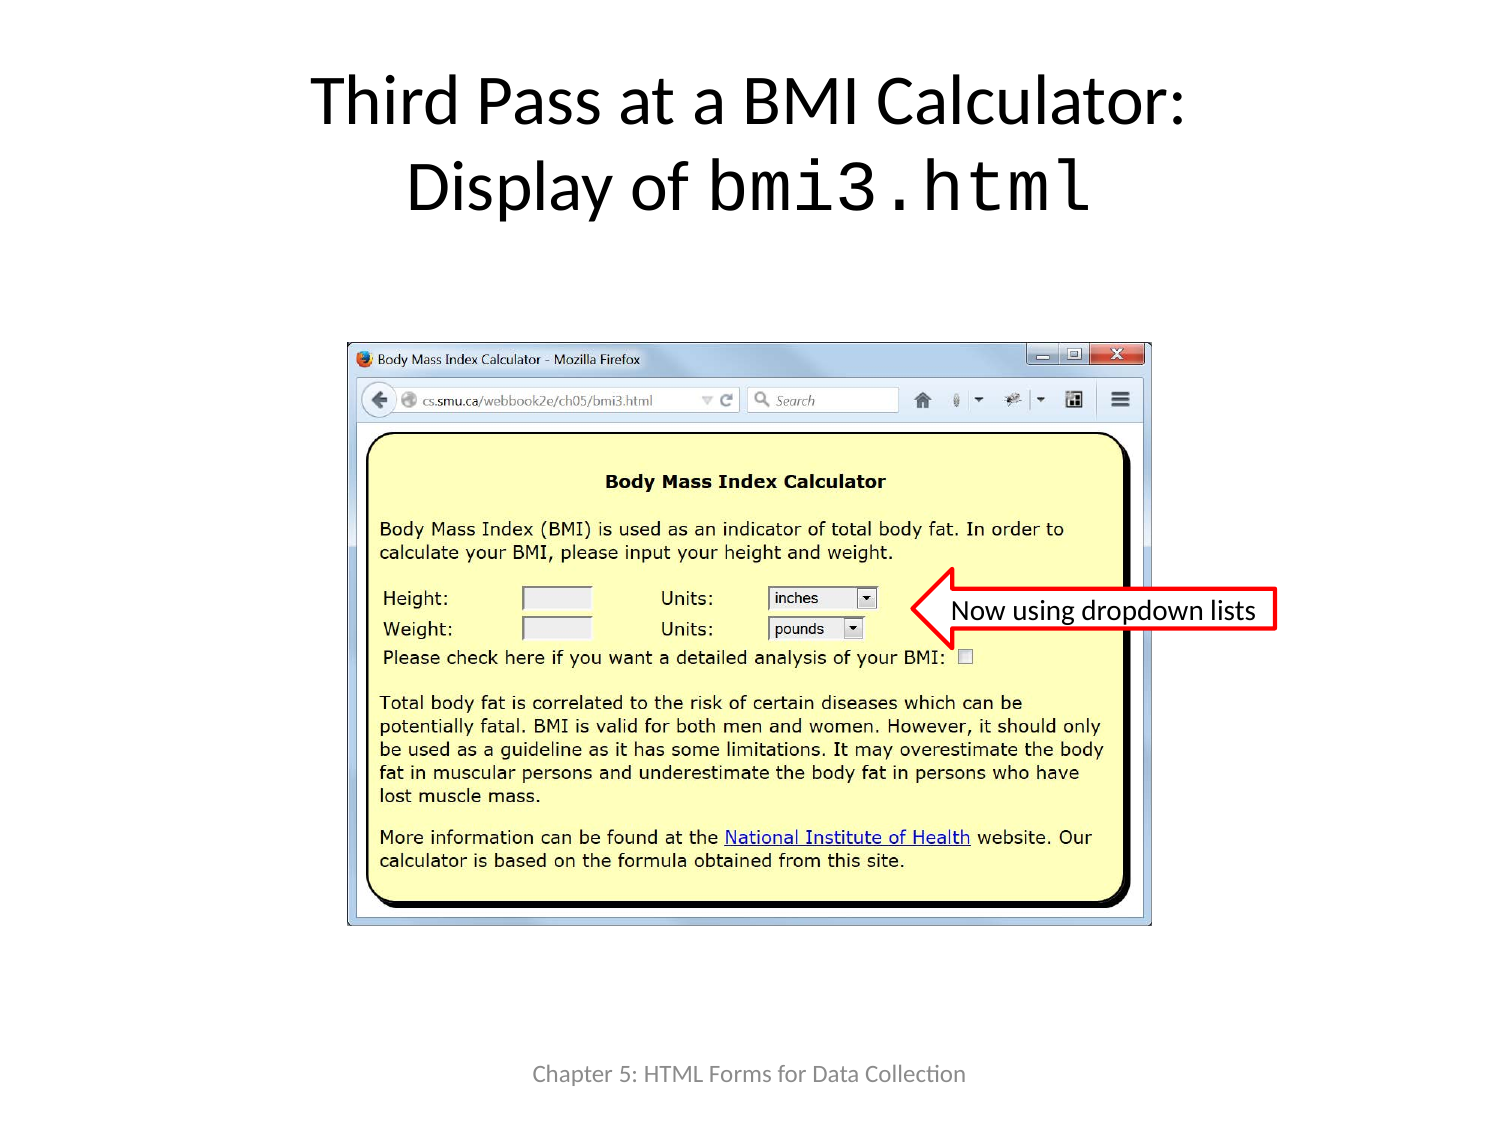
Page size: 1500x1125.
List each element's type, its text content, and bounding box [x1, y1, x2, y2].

title Third Pass at a BMI Calculator: Display of bmi3.html [75, 45, 1425, 233]
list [347, 342, 1153, 926]
footer Chapter 5: HTML Forms for Data Collection [425, 1042, 1075, 1103]
text_box Now using dropdown lists [1157, 586, 1278, 631]
